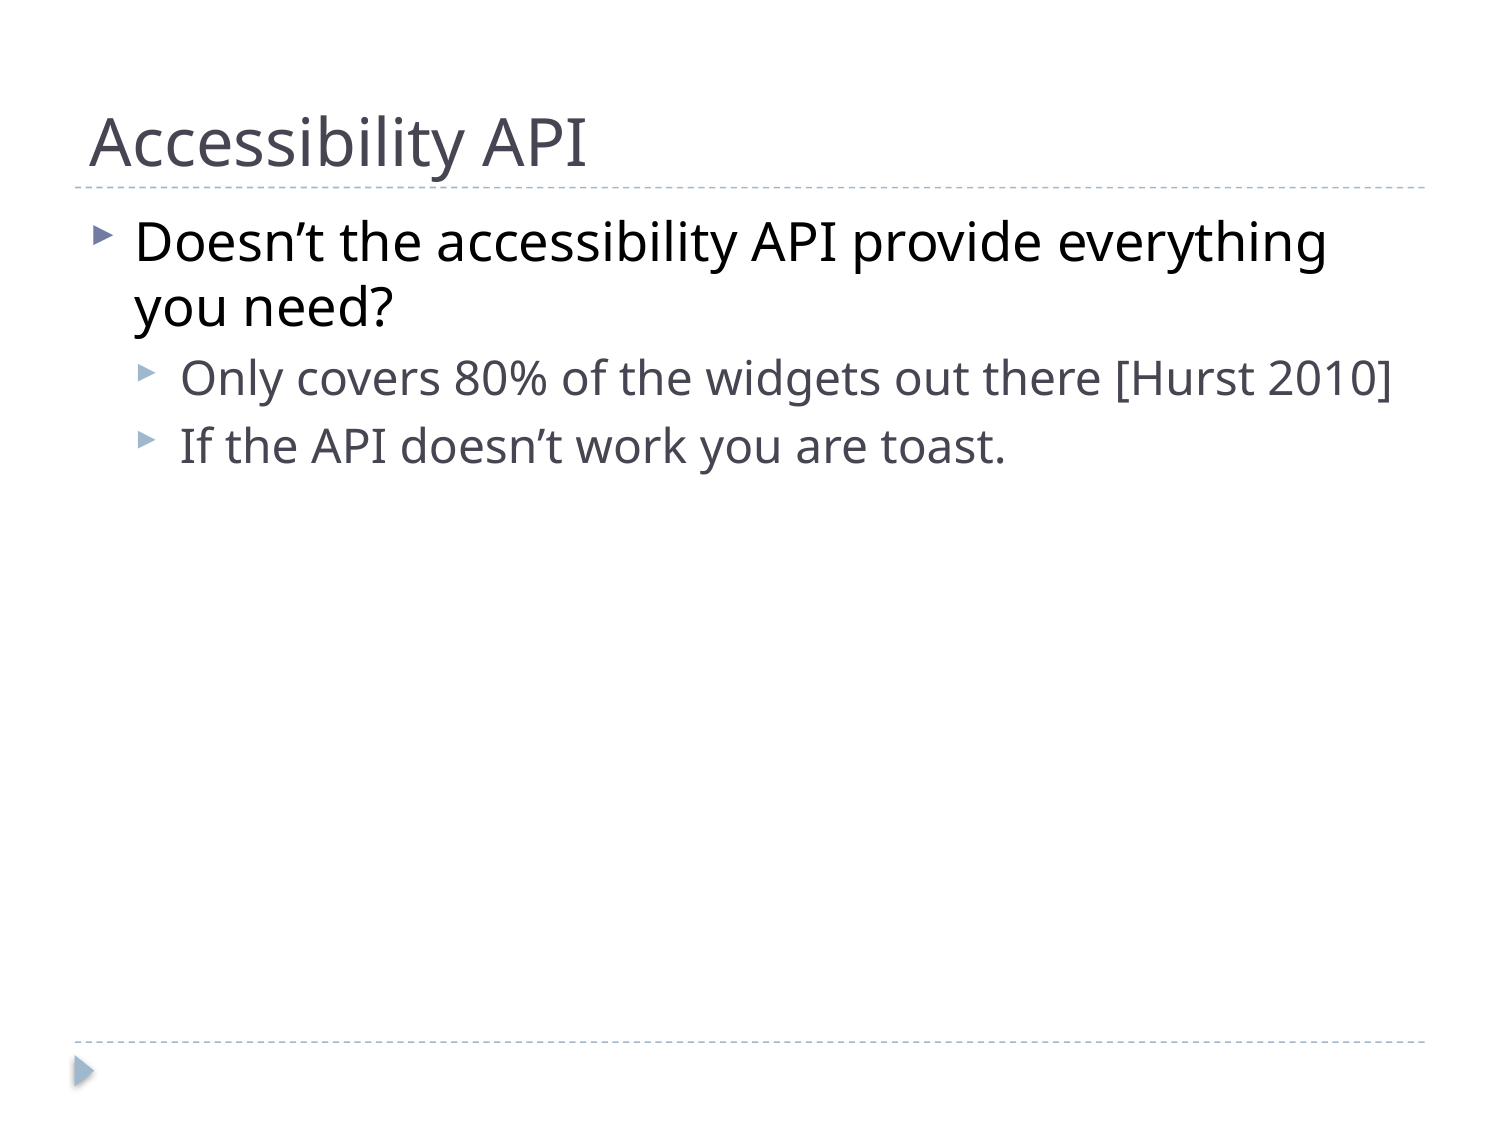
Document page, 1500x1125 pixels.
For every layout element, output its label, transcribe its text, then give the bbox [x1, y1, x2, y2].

list Doesn’t the accessibility API provide everything you need? Only covers 80% of the widgets out there [Hurst 2010] If the API doesn’t work you are toast. [75, 200, 1425, 1010]
title Accessibility API [75, 24, 1425, 188]
